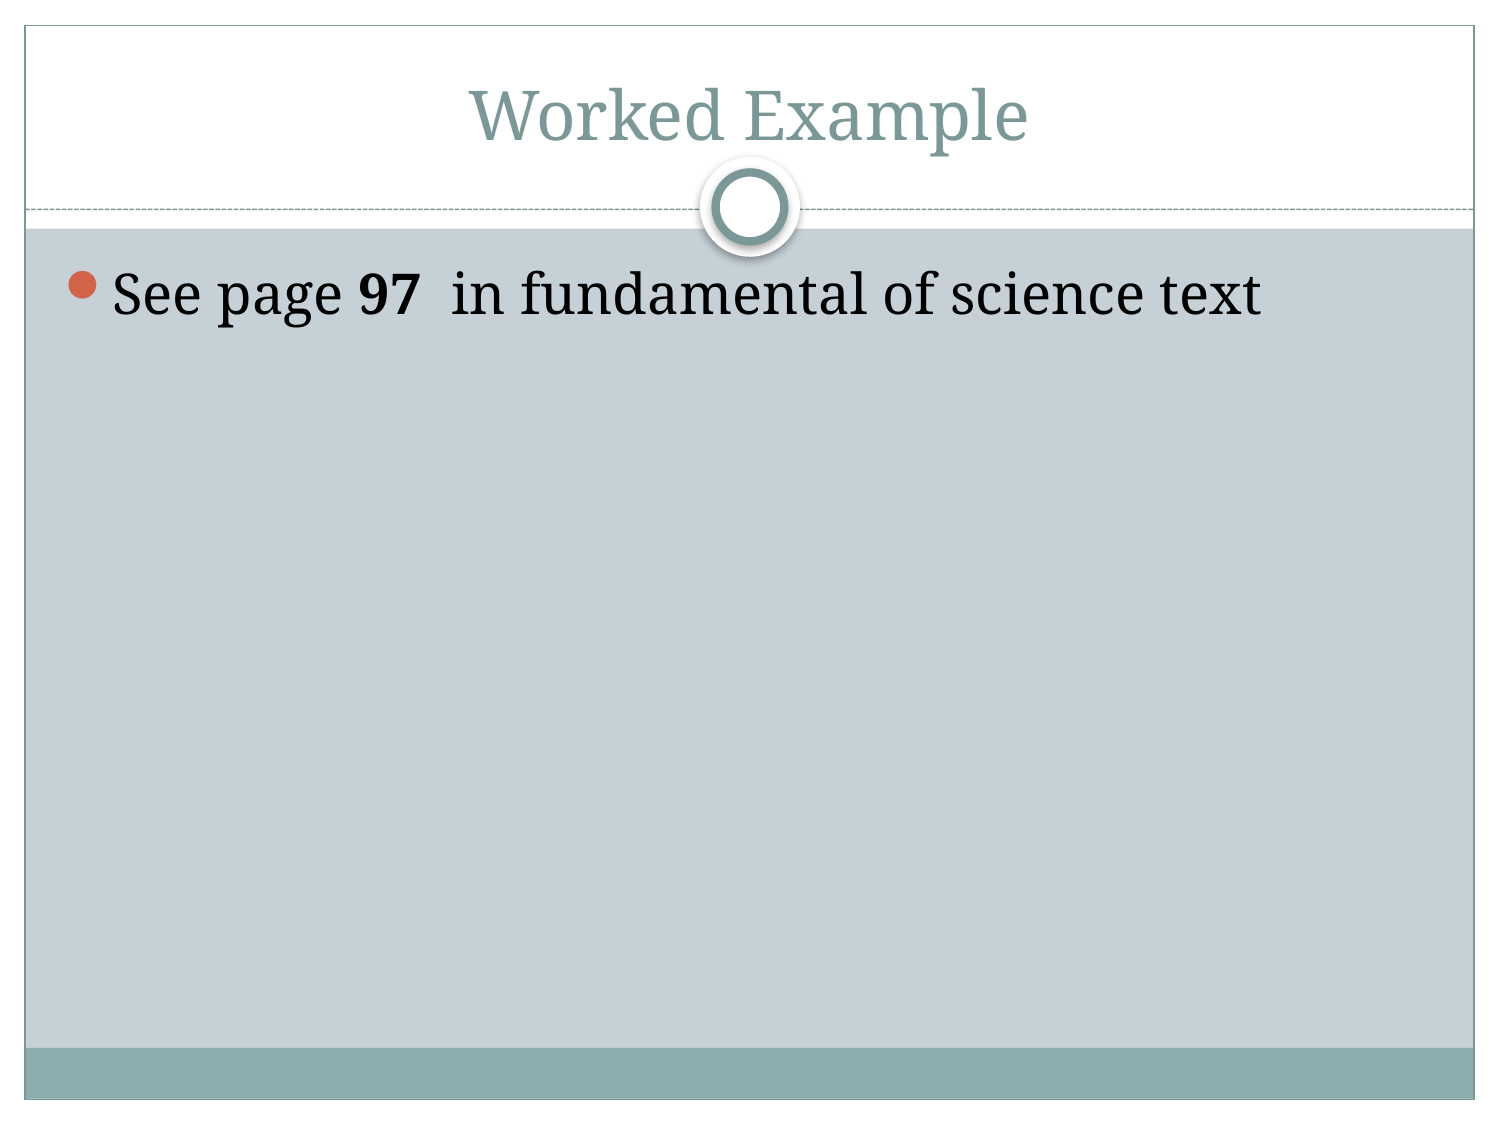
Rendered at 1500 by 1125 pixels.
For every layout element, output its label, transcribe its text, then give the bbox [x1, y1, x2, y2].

list See page 97 in fundamental of science text [49, 250, 1445, 1001]
title Worked Example [49, 37, 1450, 163]
